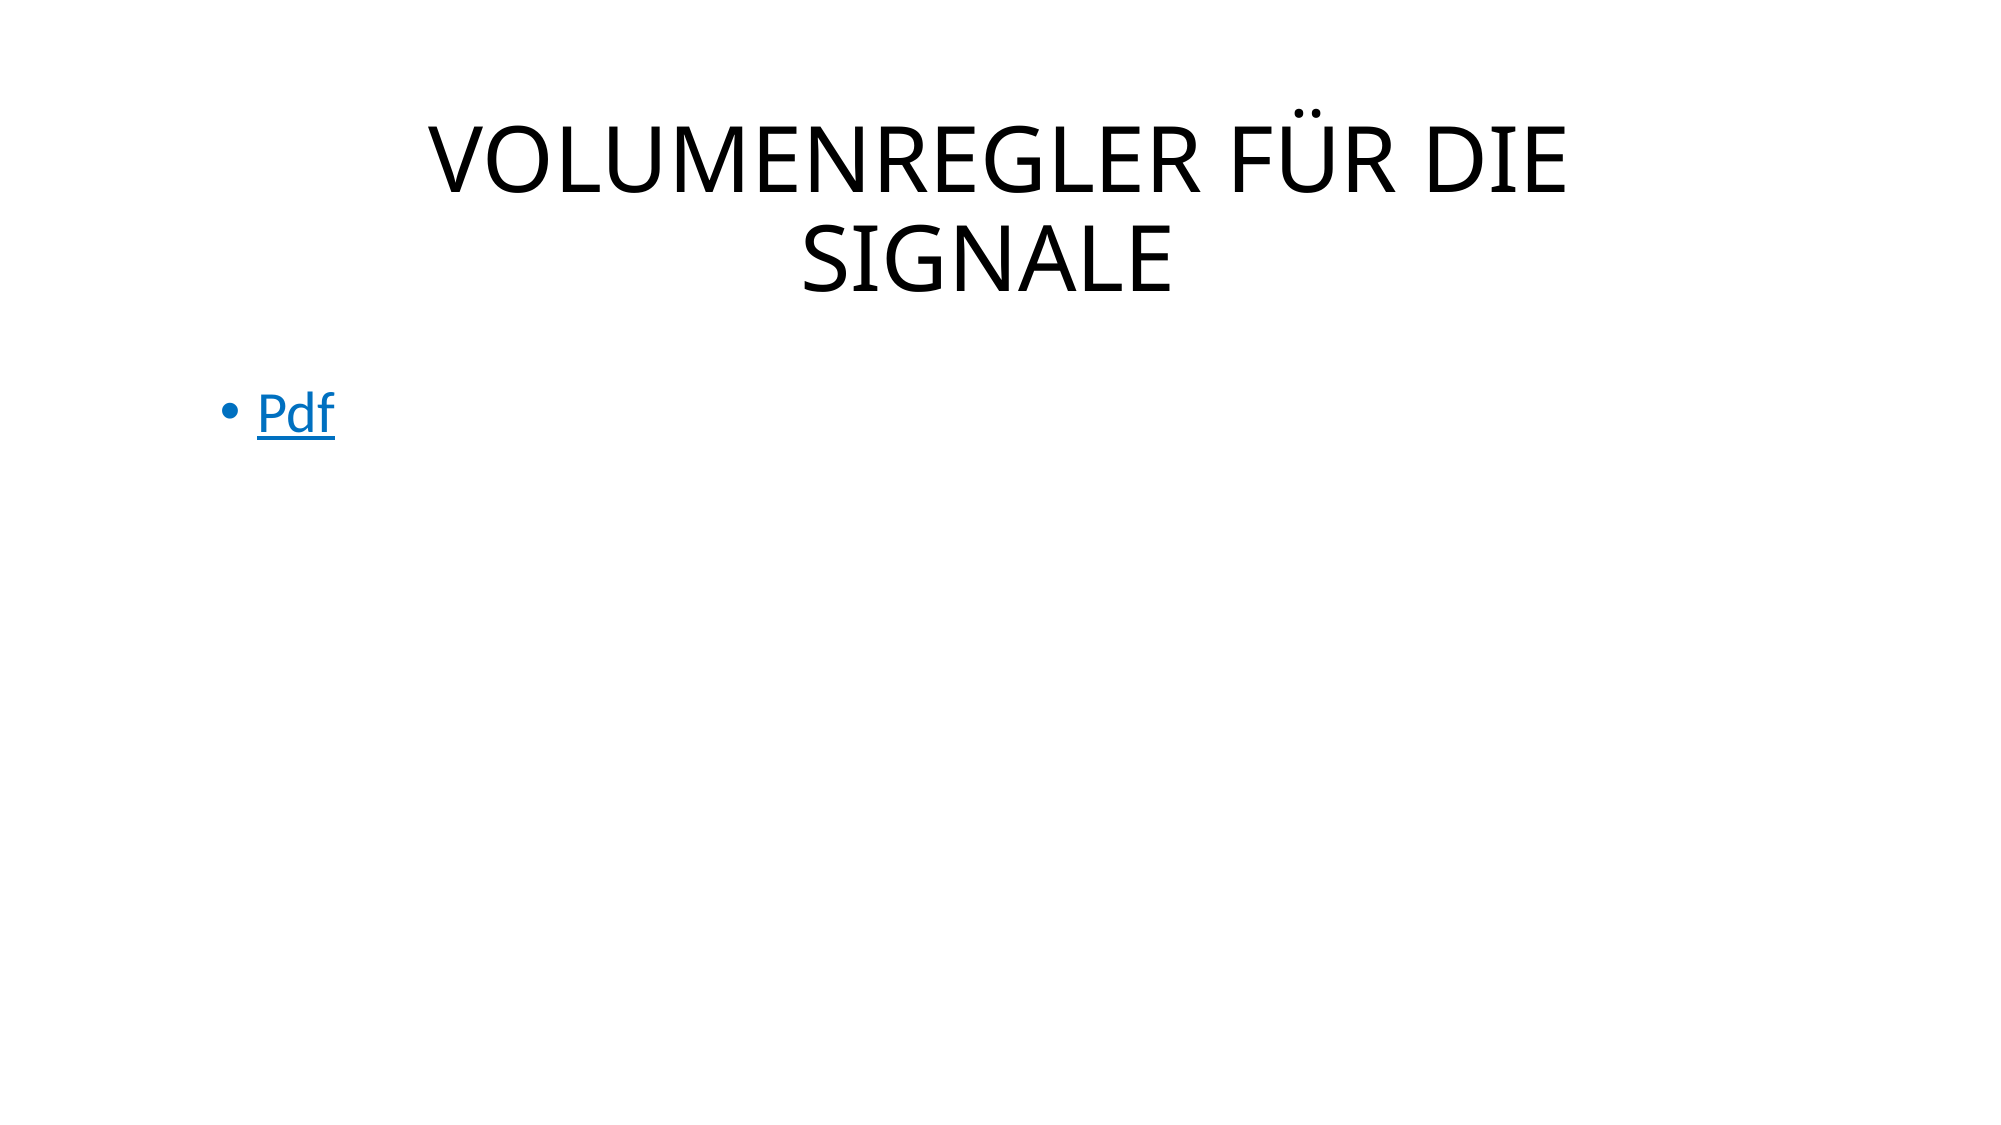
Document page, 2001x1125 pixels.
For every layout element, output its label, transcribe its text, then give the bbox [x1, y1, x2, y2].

text_box Volumenregler für die Signale [401, 106, 1599, 352]
text_box Pdf [205, 374, 1875, 965]
